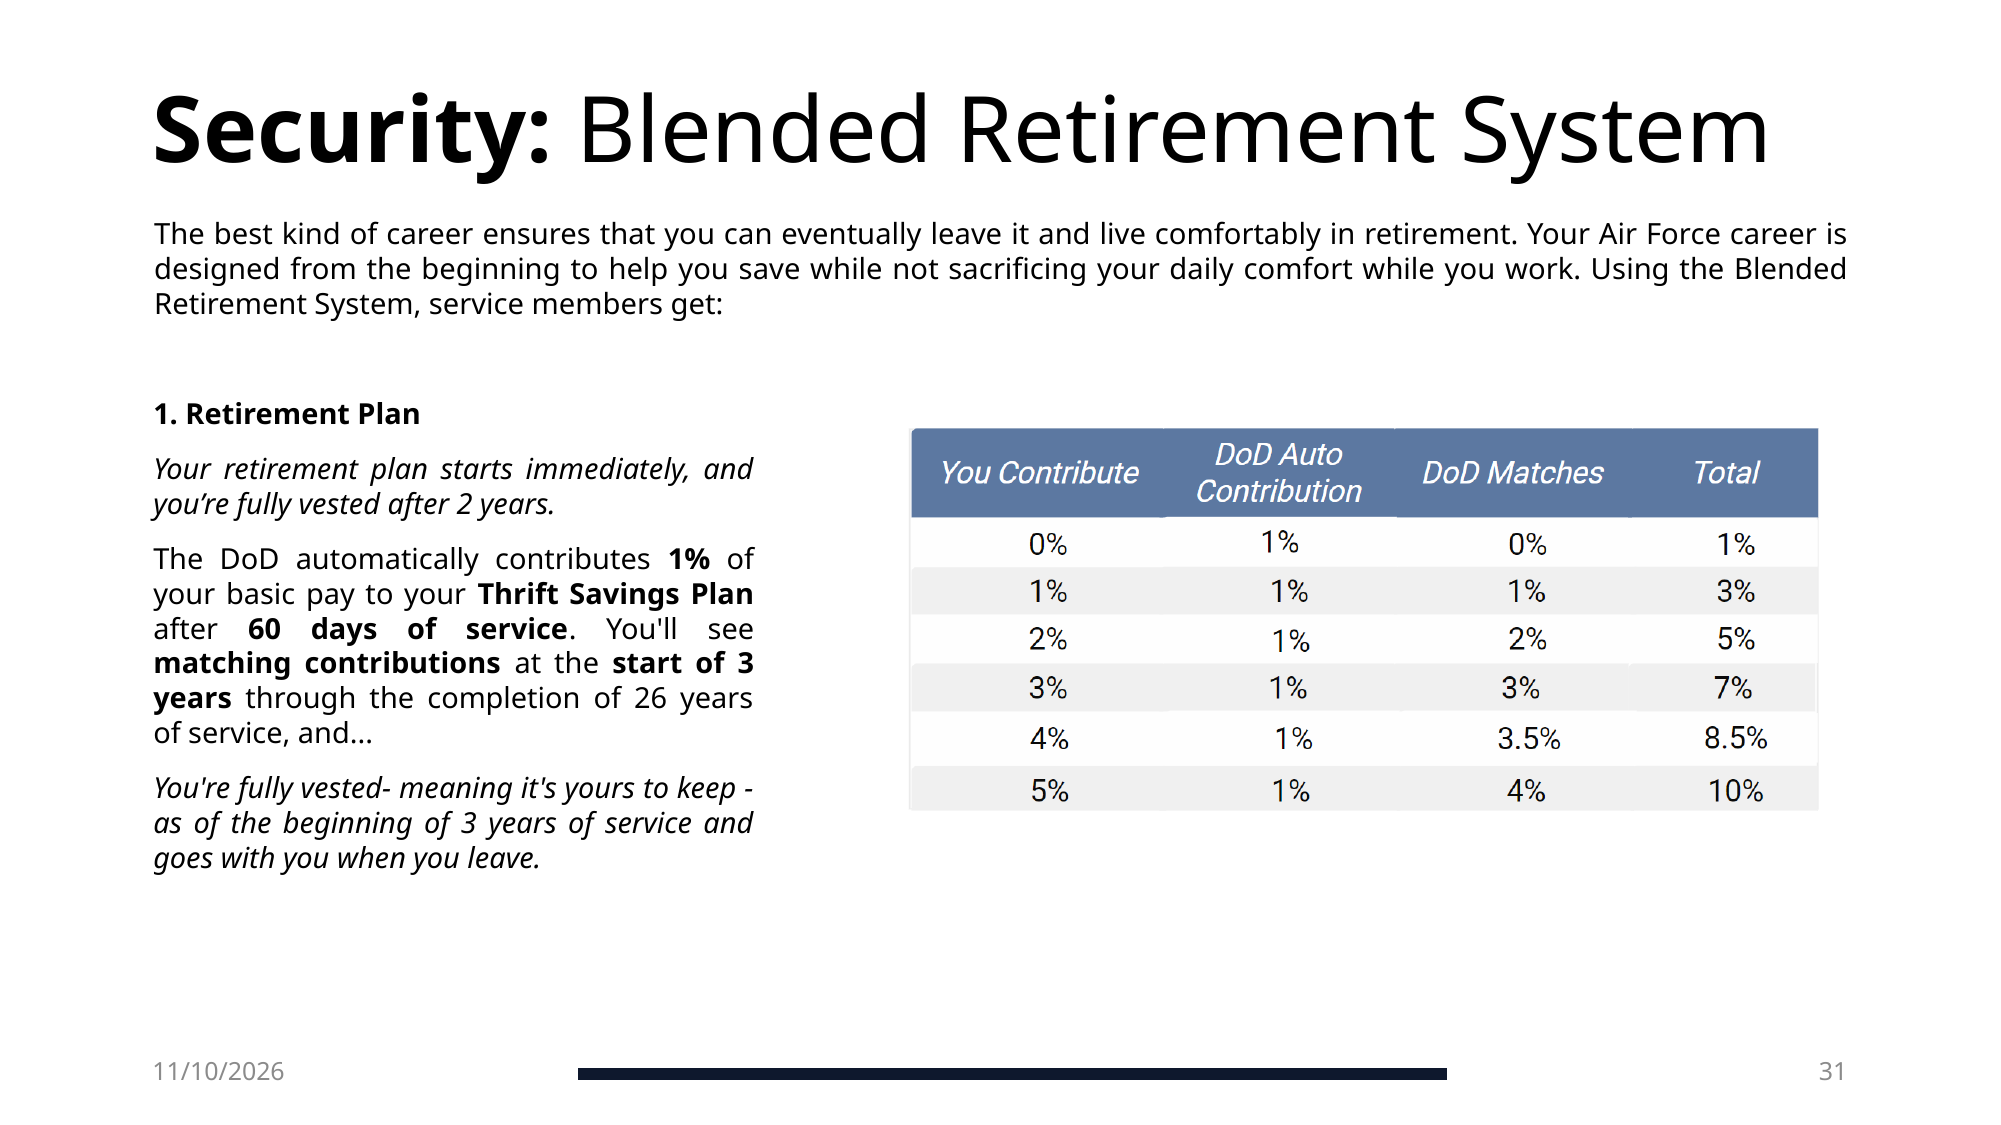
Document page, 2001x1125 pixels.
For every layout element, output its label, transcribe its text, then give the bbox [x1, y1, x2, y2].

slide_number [137, 1042, 588, 1103]
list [879, 387, 1849, 855]
list The best kind of career ensures that you can eventually leave it and live comfortably in retirement. Your Air Force career is designed from the beginning to help you save while not sacrificing your daily comfort while you work. Using the Blended Retirement System, service members get: [139, 207, 1865, 387]
list 1. Retirement Plan Your retirement plan starts immediately, and you’re fully vested after 2 years. The DoD automatically contributes 1% of your basic pay to your Thrift Savings Plan after 60 days of service. You'll see matching contributions at the start of 3 years through the completion of 26 years of service, and... You're fully vested- meaning it's yours to keep -as of the beginning of 3 years of service and goes with you when you leave. [138, 388, 770, 883]
slide_number 31 [1412, 1042, 1863, 1103]
title Security: Blended Retirement System [137, 59, 1863, 207]
